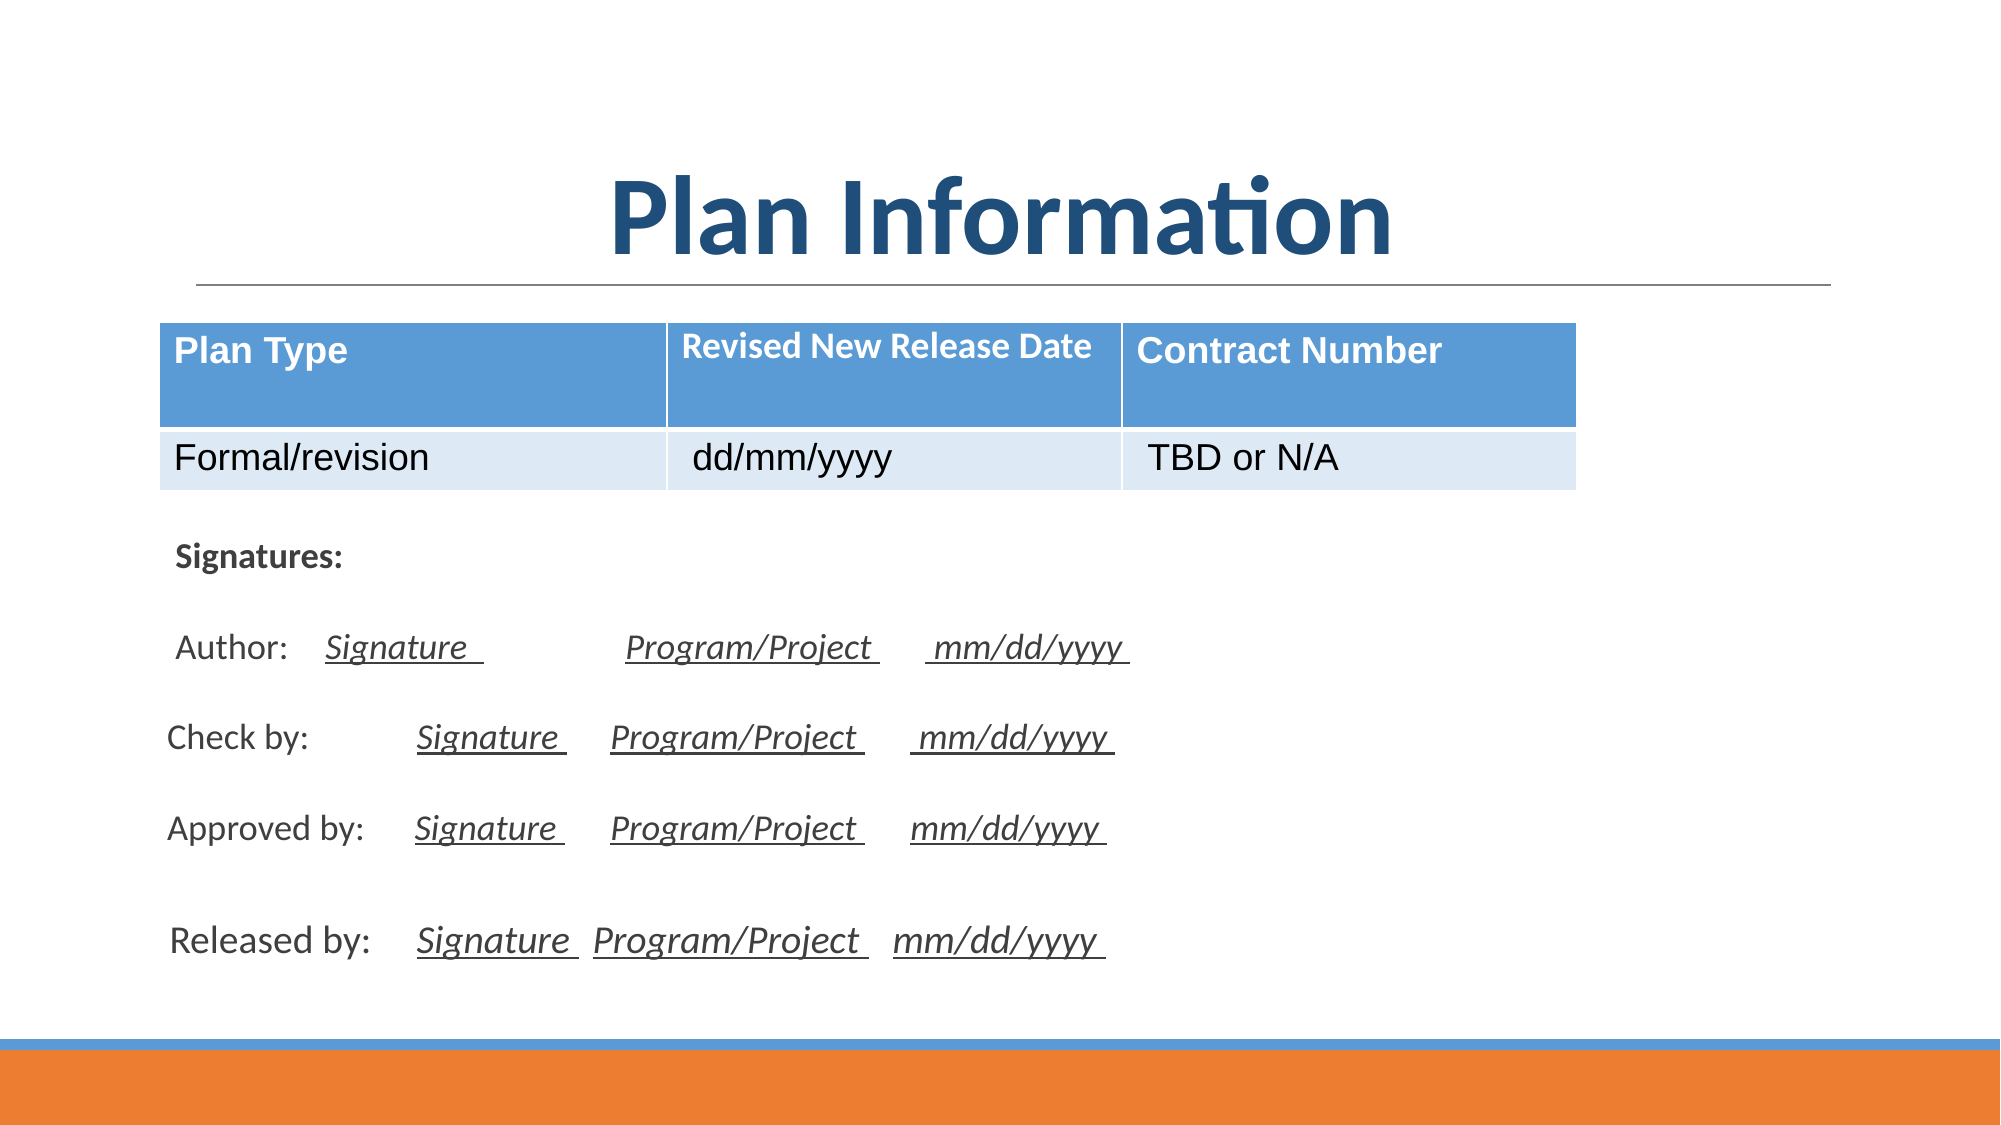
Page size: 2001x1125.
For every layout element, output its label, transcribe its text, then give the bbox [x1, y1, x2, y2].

table_cell Formal/revision [160, 432, 666, 490]
table_cell dd/mm/yyyy [668, 432, 1121, 490]
list Signatures: Author: Signature Program/Project mm/dd/yyyy Check by: Signature Program/Project mm/dd/yyyy Approved by: Signature Program/Project mm/dd/yyyy Released by: Signature Program/Project mm/dd/yyyy [127, 285, 1830, 945]
table_cell TBD or N/A [1123, 432, 1576, 490]
title Plan Information [180, 47, 1830, 285]
table_header Contract Number [1123, 323, 1576, 427]
table_header Plan Type [160, 323, 666, 427]
table_header Revised New Release Date [668, 323, 1121, 427]
